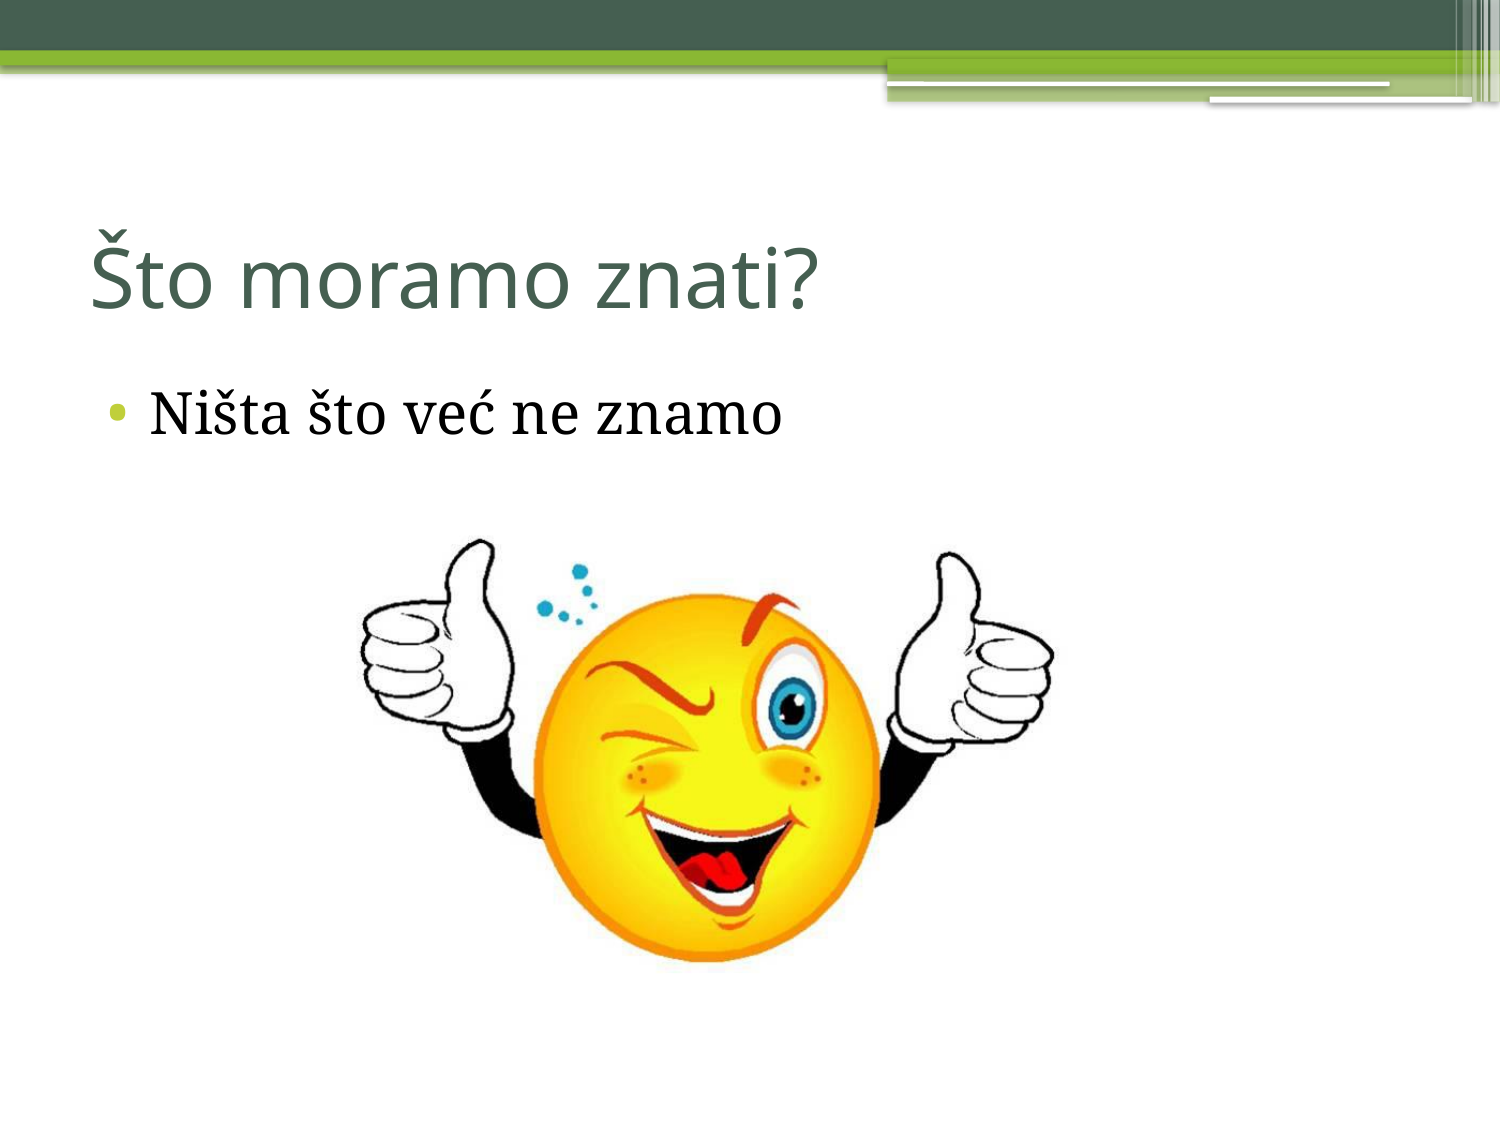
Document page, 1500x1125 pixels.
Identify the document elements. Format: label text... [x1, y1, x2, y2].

title Što moramo znati? [75, 187, 1425, 363]
list Ništa što već ne znamo [75, 368, 1425, 1079]
picture [348, 526, 1068, 974]
